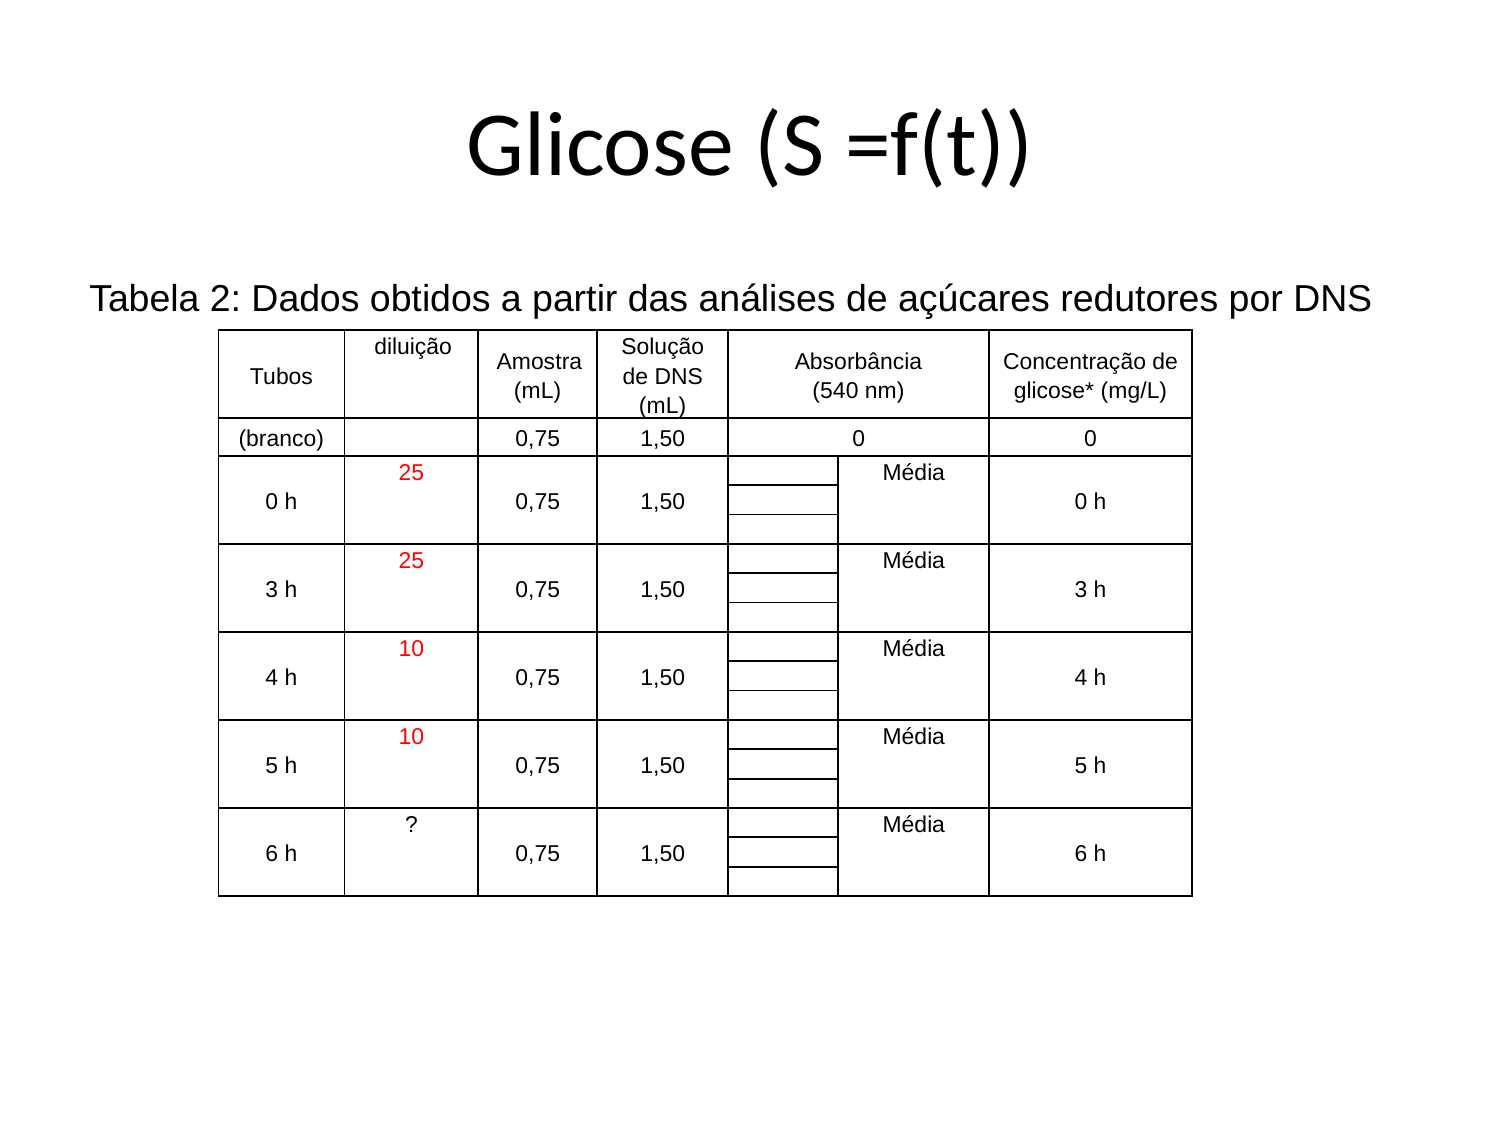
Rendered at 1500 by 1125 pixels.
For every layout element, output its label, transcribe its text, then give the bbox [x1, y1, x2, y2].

table_cell 0 h [219, 457, 344, 543]
table_cell 0,75 [479, 419, 596, 455]
table_cell [729, 662, 837, 690]
table_cell 0,75 [479, 545, 596, 631]
table_cell [729, 868, 837, 895]
table_cell [729, 633, 837, 660]
table_cell 1,50 [598, 721, 727, 807]
table_cell [729, 545, 837, 572]
table_cell 25 [345, 545, 477, 631]
table_cell Média [839, 457, 988, 543]
table_cell [729, 838, 837, 866]
table_cell Média [839, 545, 988, 631]
table_cell [729, 721, 837, 748]
table_header Absorbância (540 nm) [729, 331, 988, 417]
table_cell Média [839, 809, 988, 895]
table_cell 5 h [219, 721, 344, 807]
table_cell 3 h [219, 545, 344, 631]
table_header Concentração de glicose* (mg/L) [990, 331, 1191, 417]
table_cell 1,50 [598, 419, 727, 455]
table_cell [729, 515, 837, 543]
table_cell 0 [729, 419, 988, 455]
table_cell 6 h [990, 809, 1191, 895]
table_cell [729, 809, 837, 836]
table_cell [729, 750, 837, 778]
table_header Tubos [219, 331, 344, 417]
table_cell Média [839, 633, 988, 719]
table_cell 1,50 [598, 545, 727, 631]
table_cell 5 h [990, 721, 1191, 807]
table_cell 10 [345, 721, 477, 807]
table_cell [729, 780, 837, 807]
table_cell 3 h [990, 545, 1191, 631]
table_cell 0,75 [479, 457, 596, 543]
table_cell (branco) [219, 419, 344, 455]
table_header diluição [345, 331, 477, 417]
table_cell 0,75 [479, 809, 596, 895]
table_cell 6 h [219, 809, 344, 895]
table_cell [729, 603, 837, 631]
table_cell 10 [345, 633, 477, 719]
table_cell 0 [990, 419, 1191, 455]
text_box Tabela 2: Dados obtidos a partir das análises de açúcares redutores por DNS [74, 232, 1392, 327]
table_cell [729, 574, 837, 602]
table_cell 4 h [219, 633, 344, 719]
table_cell 1,50 [598, 809, 727, 895]
table_cell 4 h [990, 633, 1191, 719]
table_cell [729, 691, 837, 719]
table_cell [345, 419, 477, 455]
table_cell 0,75 [479, 633, 596, 719]
table_cell 1,50 [598, 633, 727, 719]
table_cell Média [839, 721, 988, 807]
table_header Solução de DNS (mL) [598, 331, 727, 417]
table_cell ? [345, 809, 477, 895]
table_cell [729, 486, 837, 514]
table_cell 0 h [990, 457, 1191, 543]
title Glicose (S =f(t)) [74, 44, 1426, 233]
table_header Amostra (mL) [479, 331, 596, 417]
table_cell [729, 457, 837, 484]
table_cell 1,50 [598, 457, 727, 543]
table_cell 25 [345, 457, 477, 543]
table_cell 0,75 [479, 721, 596, 807]
